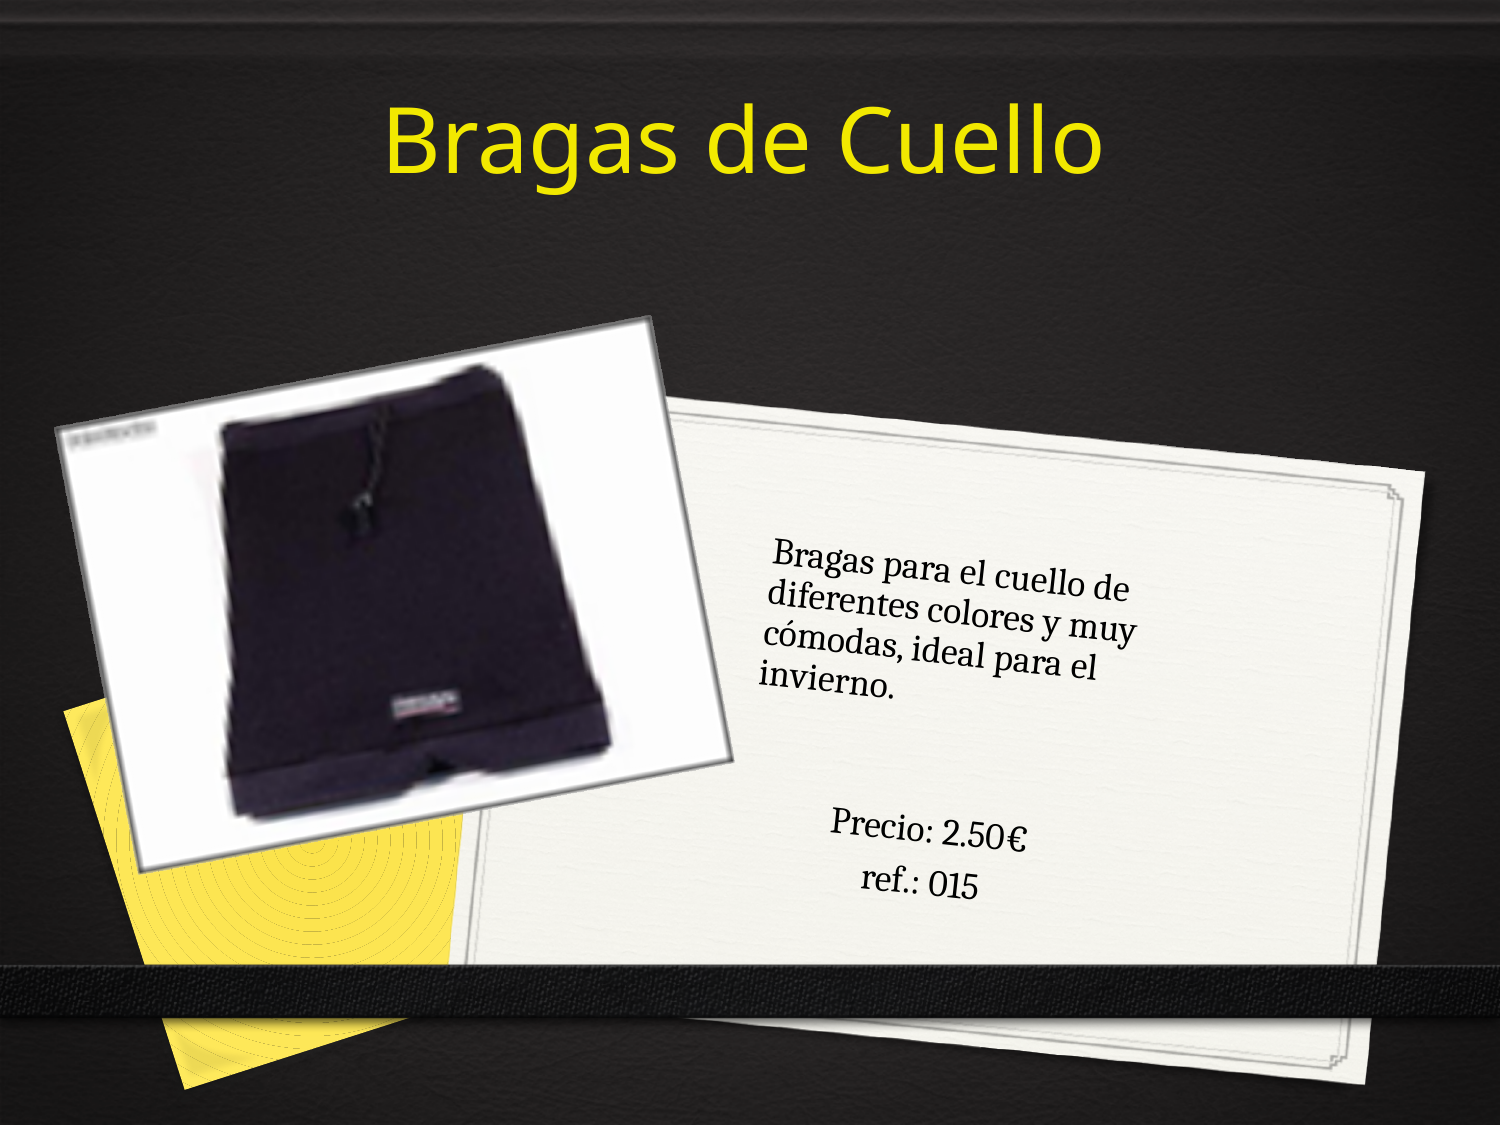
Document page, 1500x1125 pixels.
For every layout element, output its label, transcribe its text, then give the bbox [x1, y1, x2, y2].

text_box Bragas para el cuello de diferentes colores y muy cómodas, ideal para el invierno. [741, 522, 1250, 752]
picture [0, 318, 1500, 1102]
subtitle Precio: 2.50€ ref.: 015 [517, 773, 1324, 1006]
title Bragas de Cuello [277, 0, 1211, 199]
